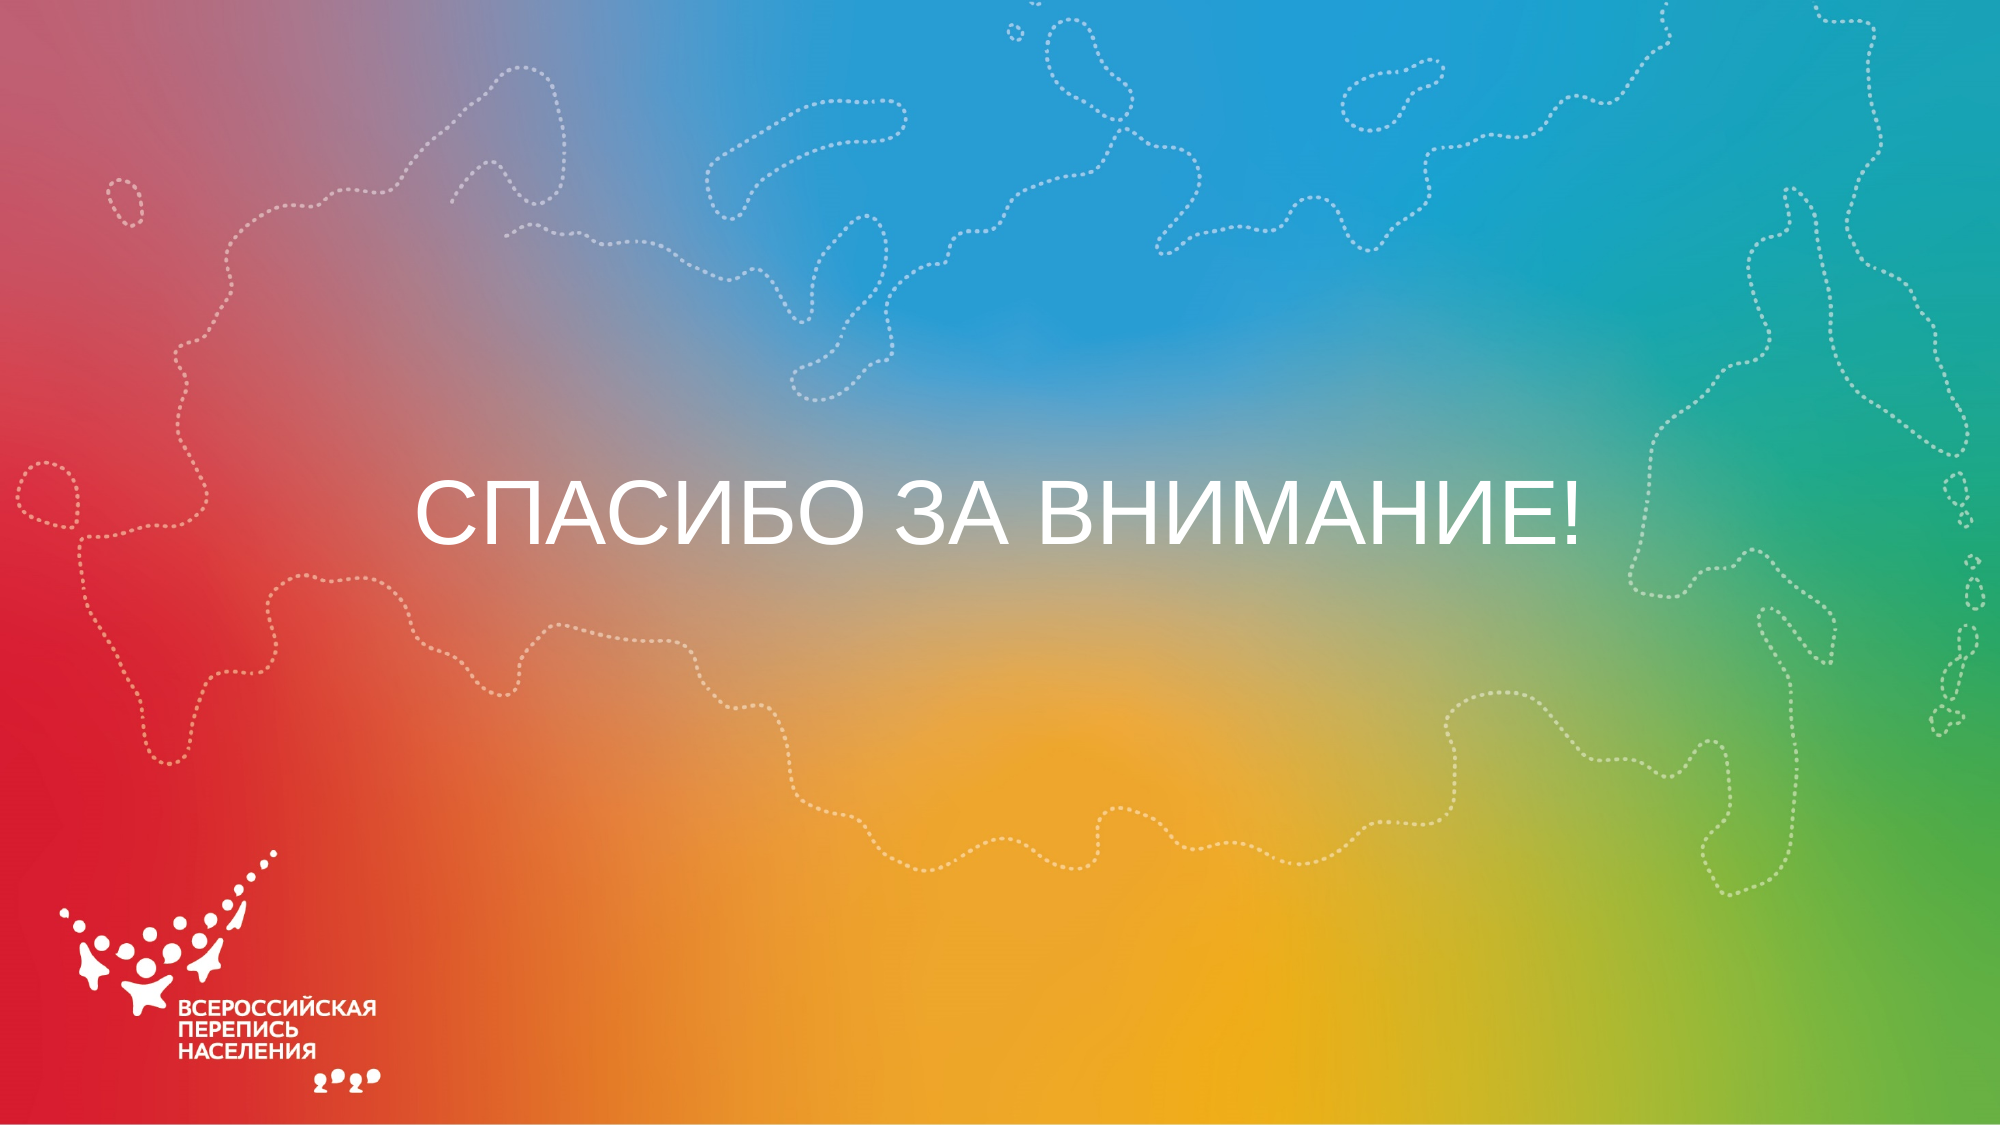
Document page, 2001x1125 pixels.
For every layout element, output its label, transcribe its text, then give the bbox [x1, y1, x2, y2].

title СПАСИБО ЗА ВНИМАНИЕ! [249, 179, 1750, 572]
picture [0, 0, 2000, 1125]
